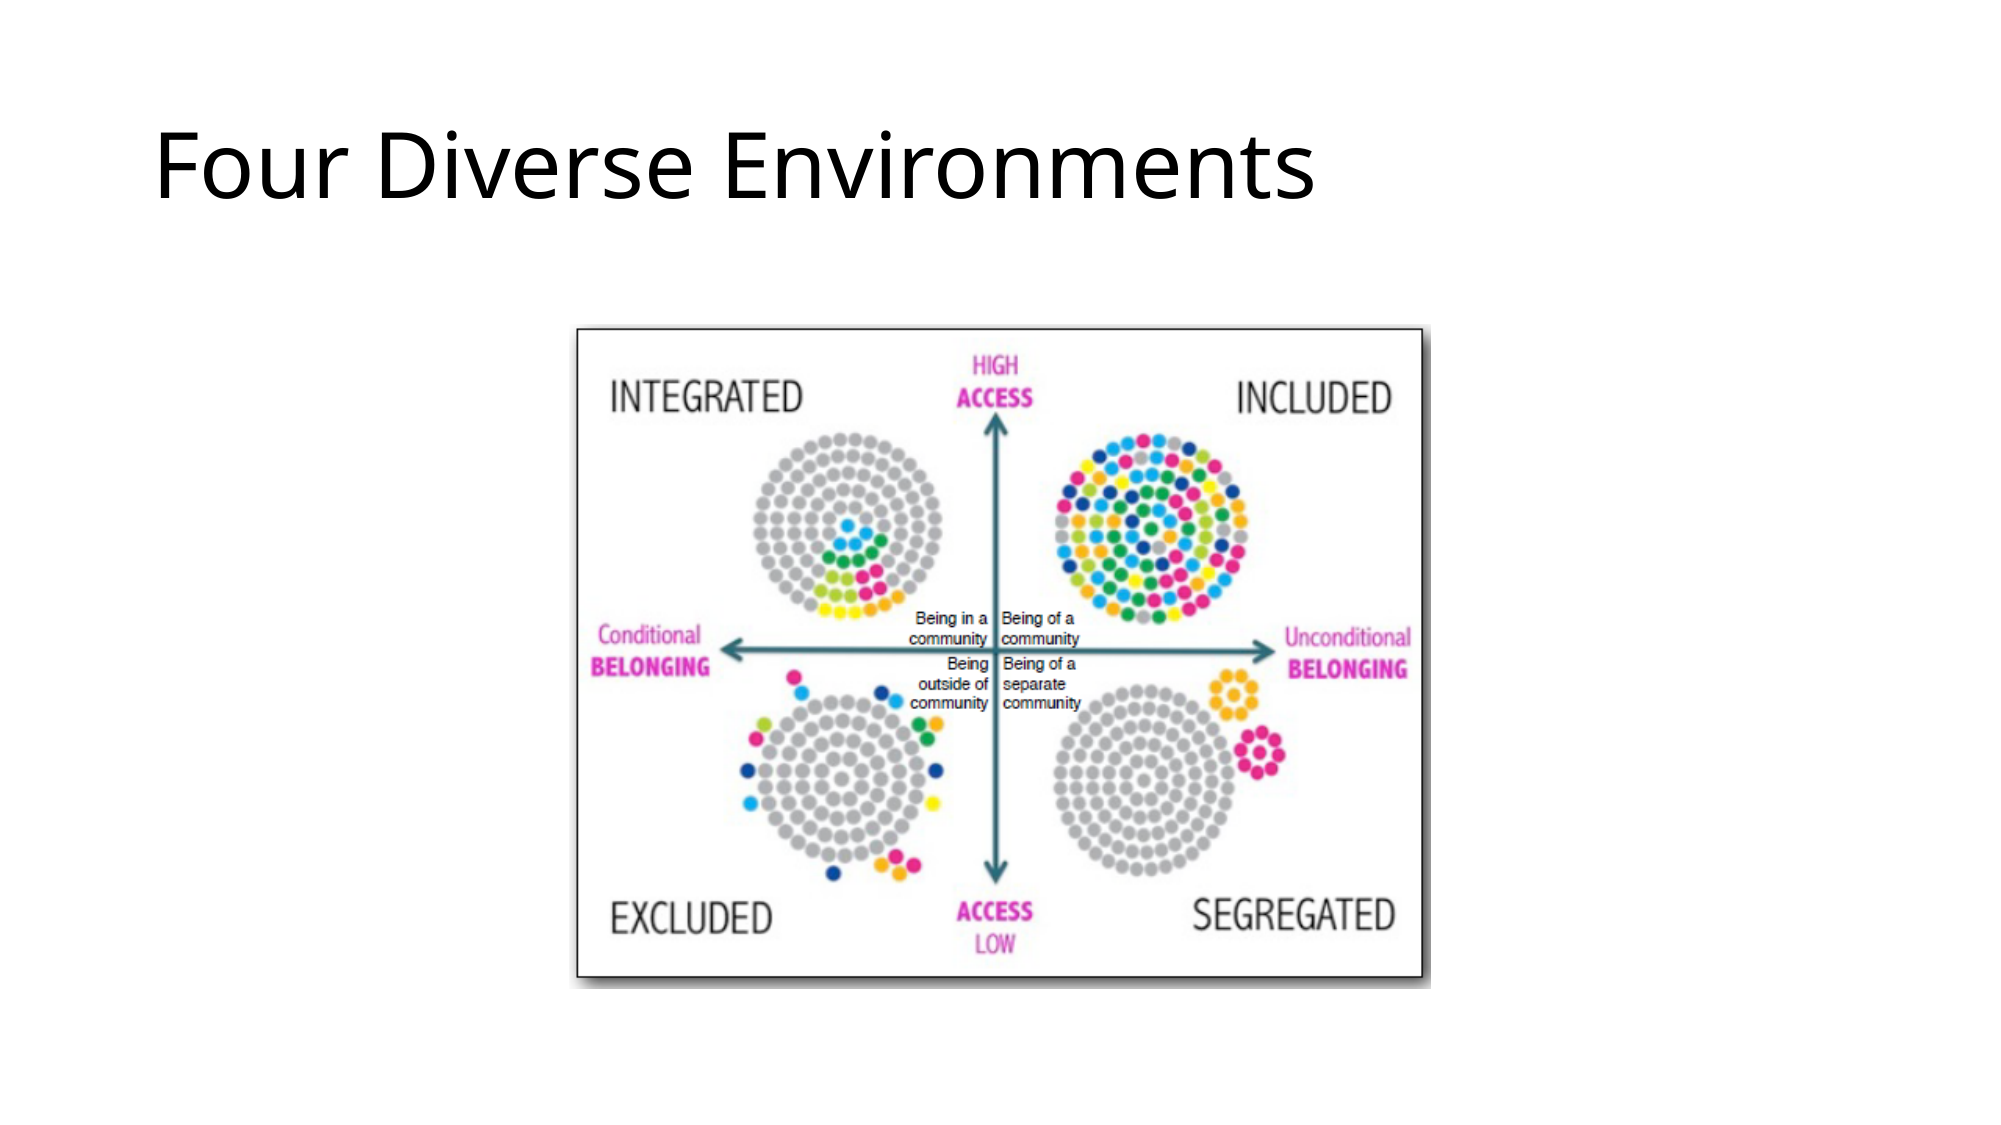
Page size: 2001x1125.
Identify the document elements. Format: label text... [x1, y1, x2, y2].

title Four Diverse Environments [137, 59, 1863, 278]
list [569, 324, 1431, 989]
